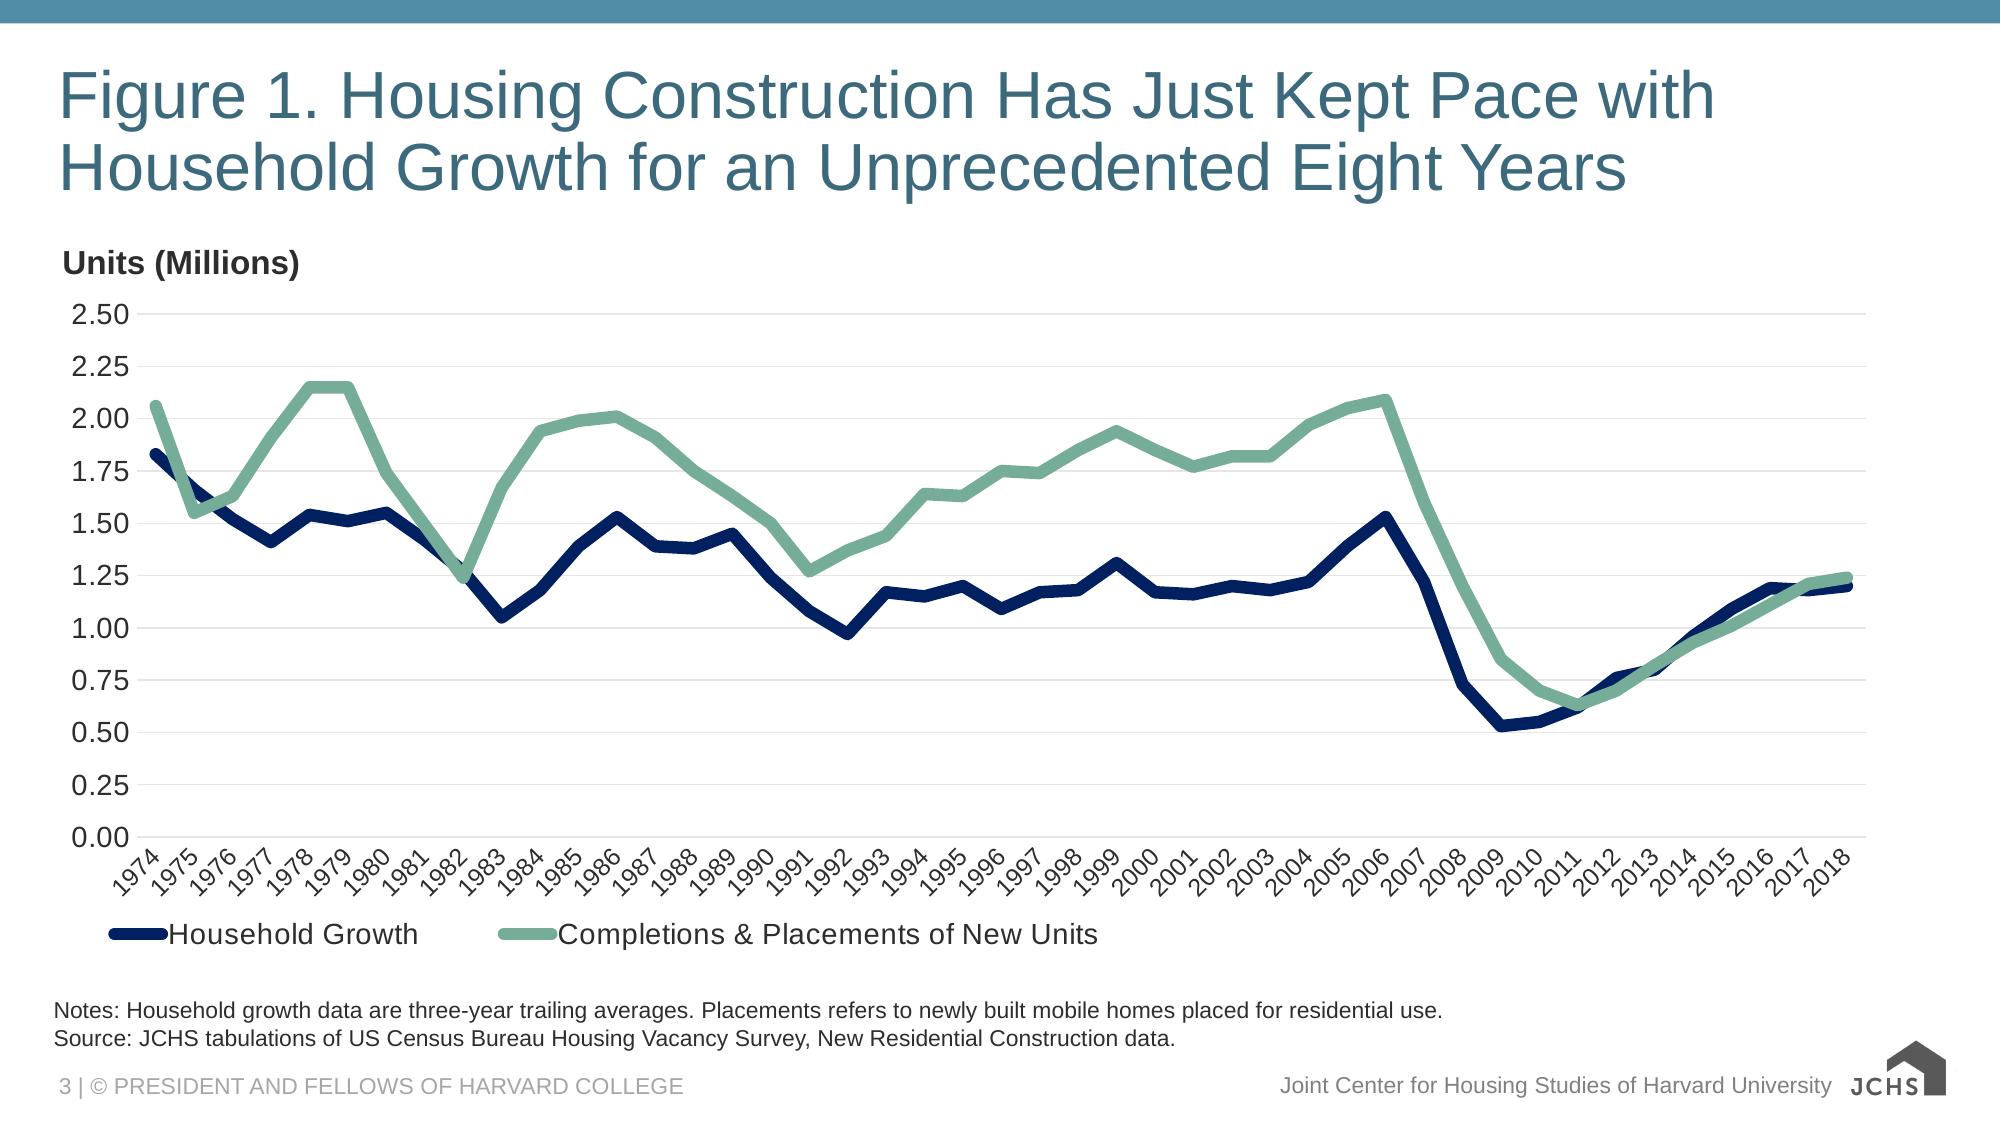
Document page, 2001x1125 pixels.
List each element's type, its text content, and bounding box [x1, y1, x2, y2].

title Figure 1. Housing Construction Has Just Kept Pace with Household Growth for an Unprecedented Eight Years [43, 59, 1981, 206]
picture [1839, 1031, 1957, 1105]
list Notes: Household growth data are three-year trailing averages. Placements refers to newly built mobile homes placed for residential use. Source: JCHS tabulations of US Census Bureau Housing Vacancy Survey, New Residential Construction data. [38, 971, 1801, 1059]
chart [38, 205, 1947, 971]
